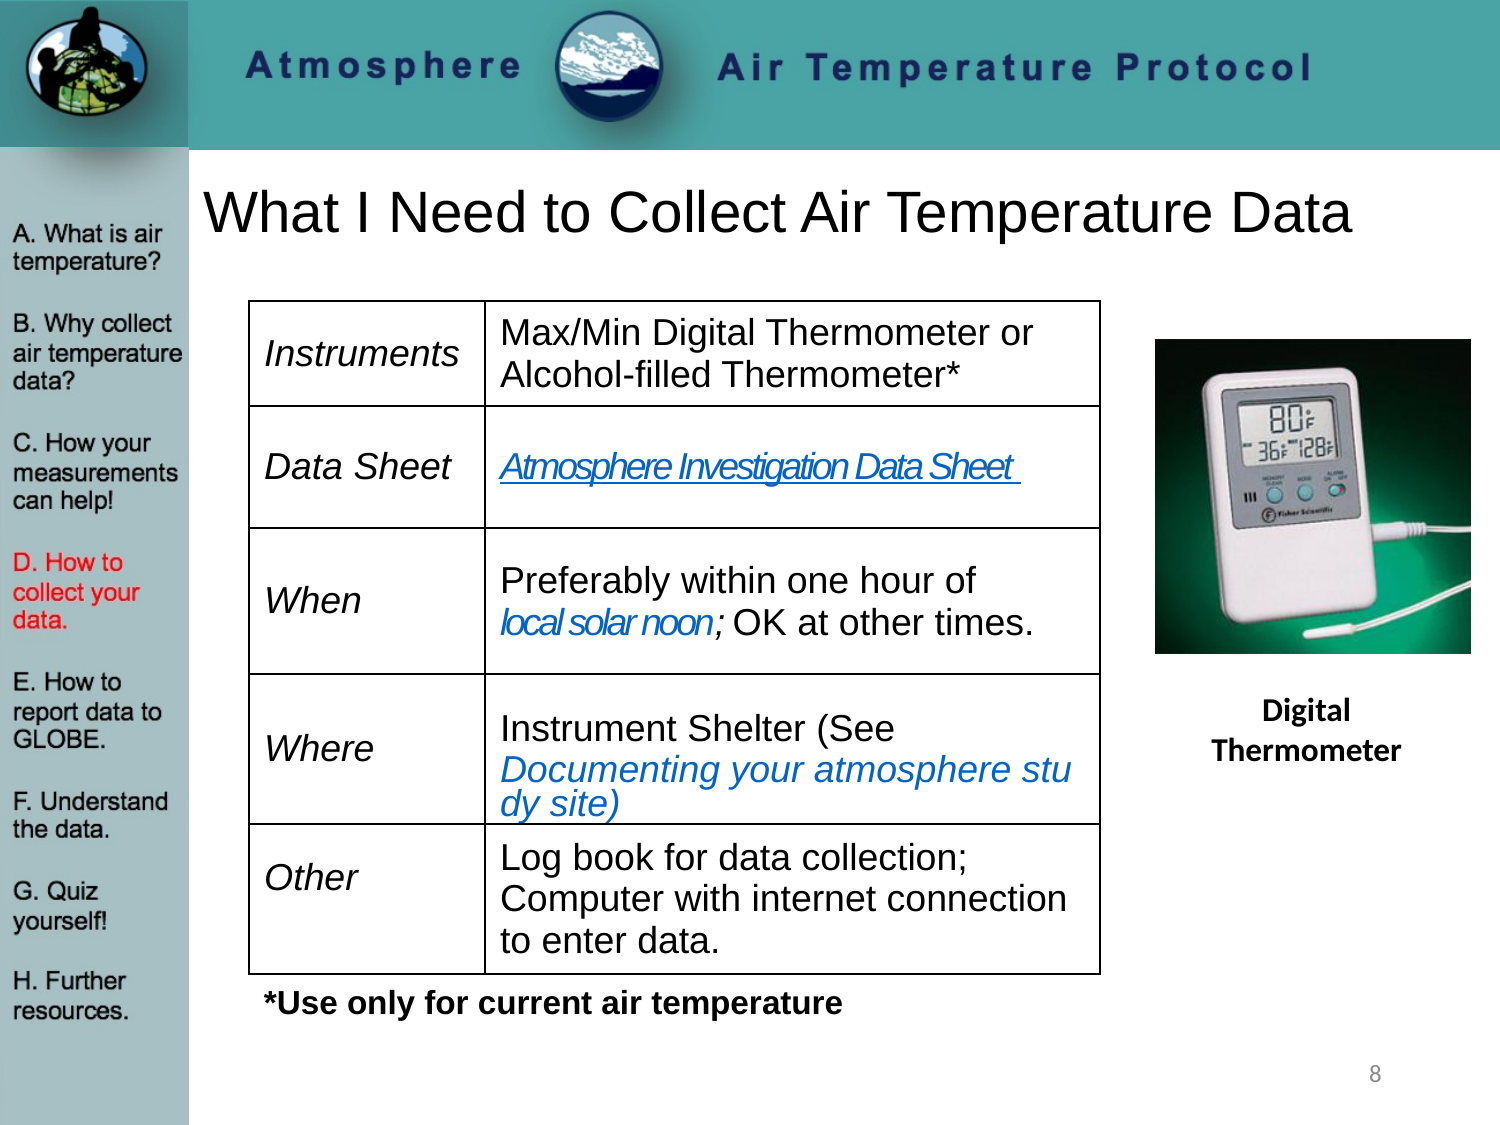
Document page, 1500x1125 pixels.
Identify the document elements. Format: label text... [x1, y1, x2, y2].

text_box Digital Thermometer [1172, 681, 1441, 821]
table_cell Where [250, 675, 484, 823]
title What I Need to Collect Air Temperature Data [189, 150, 1482, 323]
table_cell Atmosphere Investigation Data Sheet [486, 407, 1099, 527]
picture [1155, 339, 1471, 655]
table_header Instruments [250, 302, 484, 405]
table_cell Instrument Shelter (See Documenting your atmosphere study site) [486, 675, 1099, 823]
table_cell Data Sheet [250, 407, 484, 527]
text_box *Use only for current air temperature [249, 974, 1405, 1029]
table_cell Preferably within one hour of local solar noon; OK at other times. [486, 529, 1099, 673]
slide_number 7 [1059, 1042, 1397, 1103]
table_header Max/Min Digital Thermometer or Alcohol-filled Thermometer* [486, 302, 1099, 405]
table_cell Other [250, 825, 484, 973]
table_cell Log book for data collection; Computer with internet connection to enter data. [486, 825, 1099, 973]
table_cell When [250, 529, 484, 673]
picture [0, 0, 1500, 1125]
